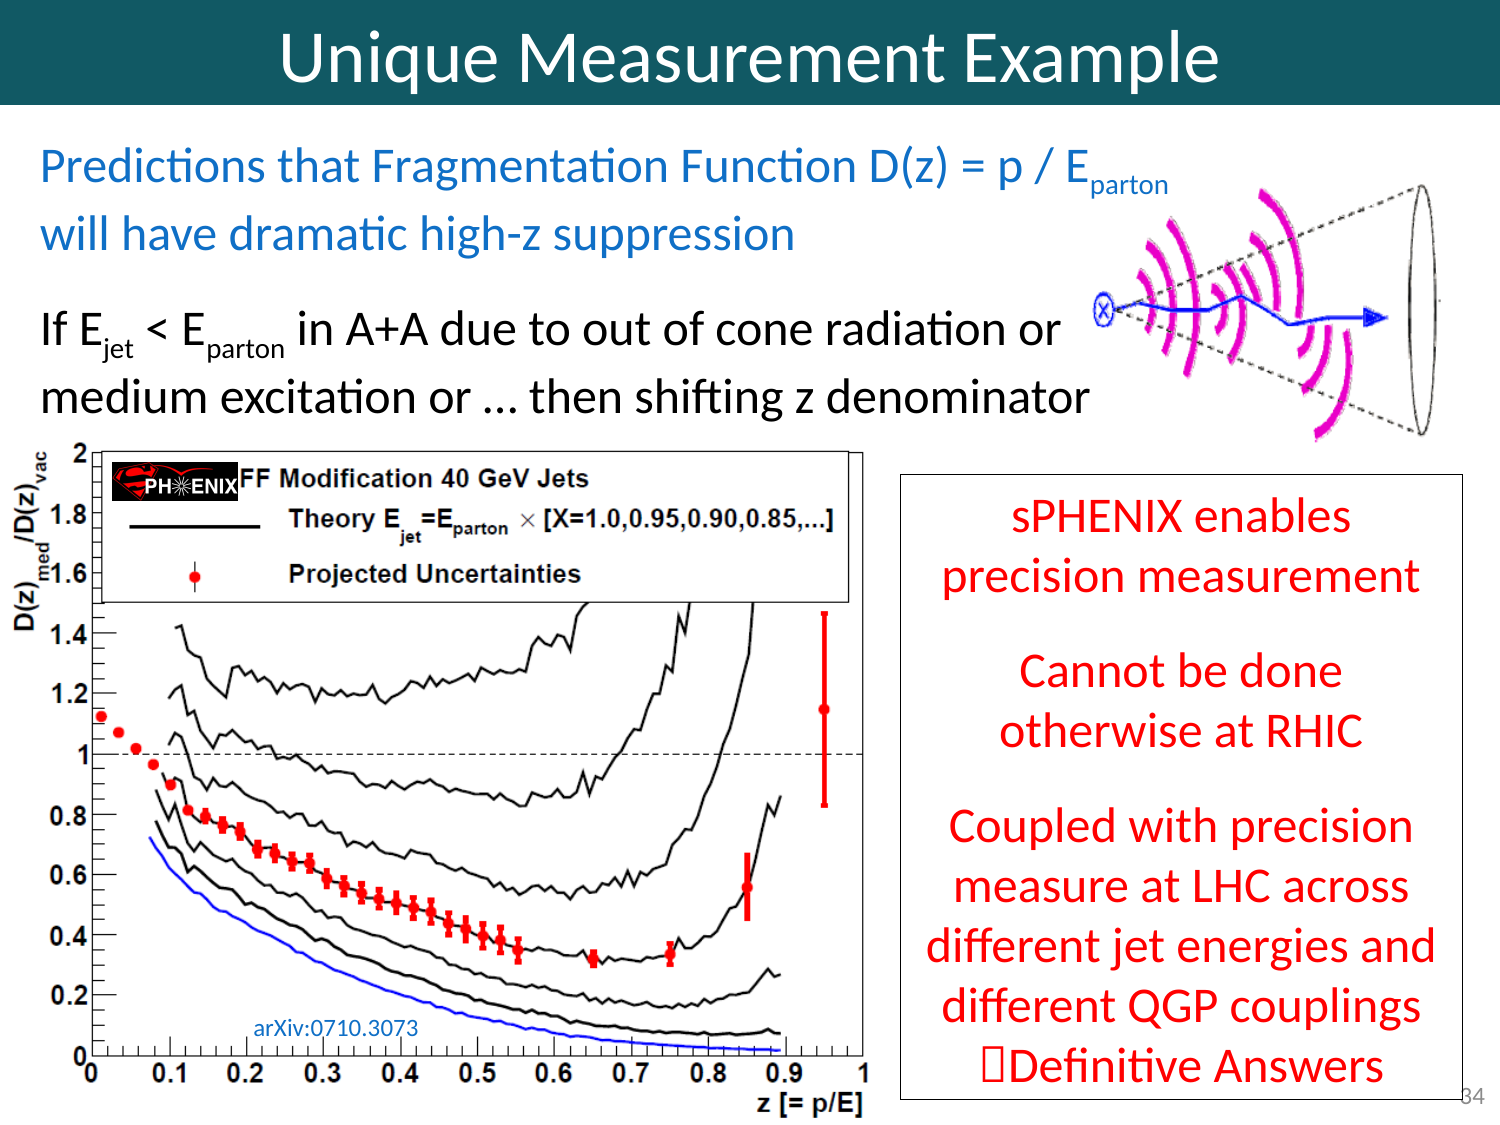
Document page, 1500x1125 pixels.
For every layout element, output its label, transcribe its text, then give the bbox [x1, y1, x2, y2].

picture [0, 412, 895, 1125]
picture [1024, 162, 1451, 463]
text_box Predictions that Fragmentation Function D(z) = p / Eparton will have dramatic high-z suppression If Ejet < Eparton in A+A due to out of cone radiation or medium excitation or … then shifting z denominator [24, 124, 1263, 432]
text_box sPHENIX enables precision measurement Cannot be done otherwise at RHIC Coupled with precision measure at LHC across different jet energies and different QGP couplings Definitive Answers [900, 474, 1463, 1100]
title Unique Measurement Example [0, 0, 1500, 105]
slide_number 34 [1149, 1065, 1500, 1125]
